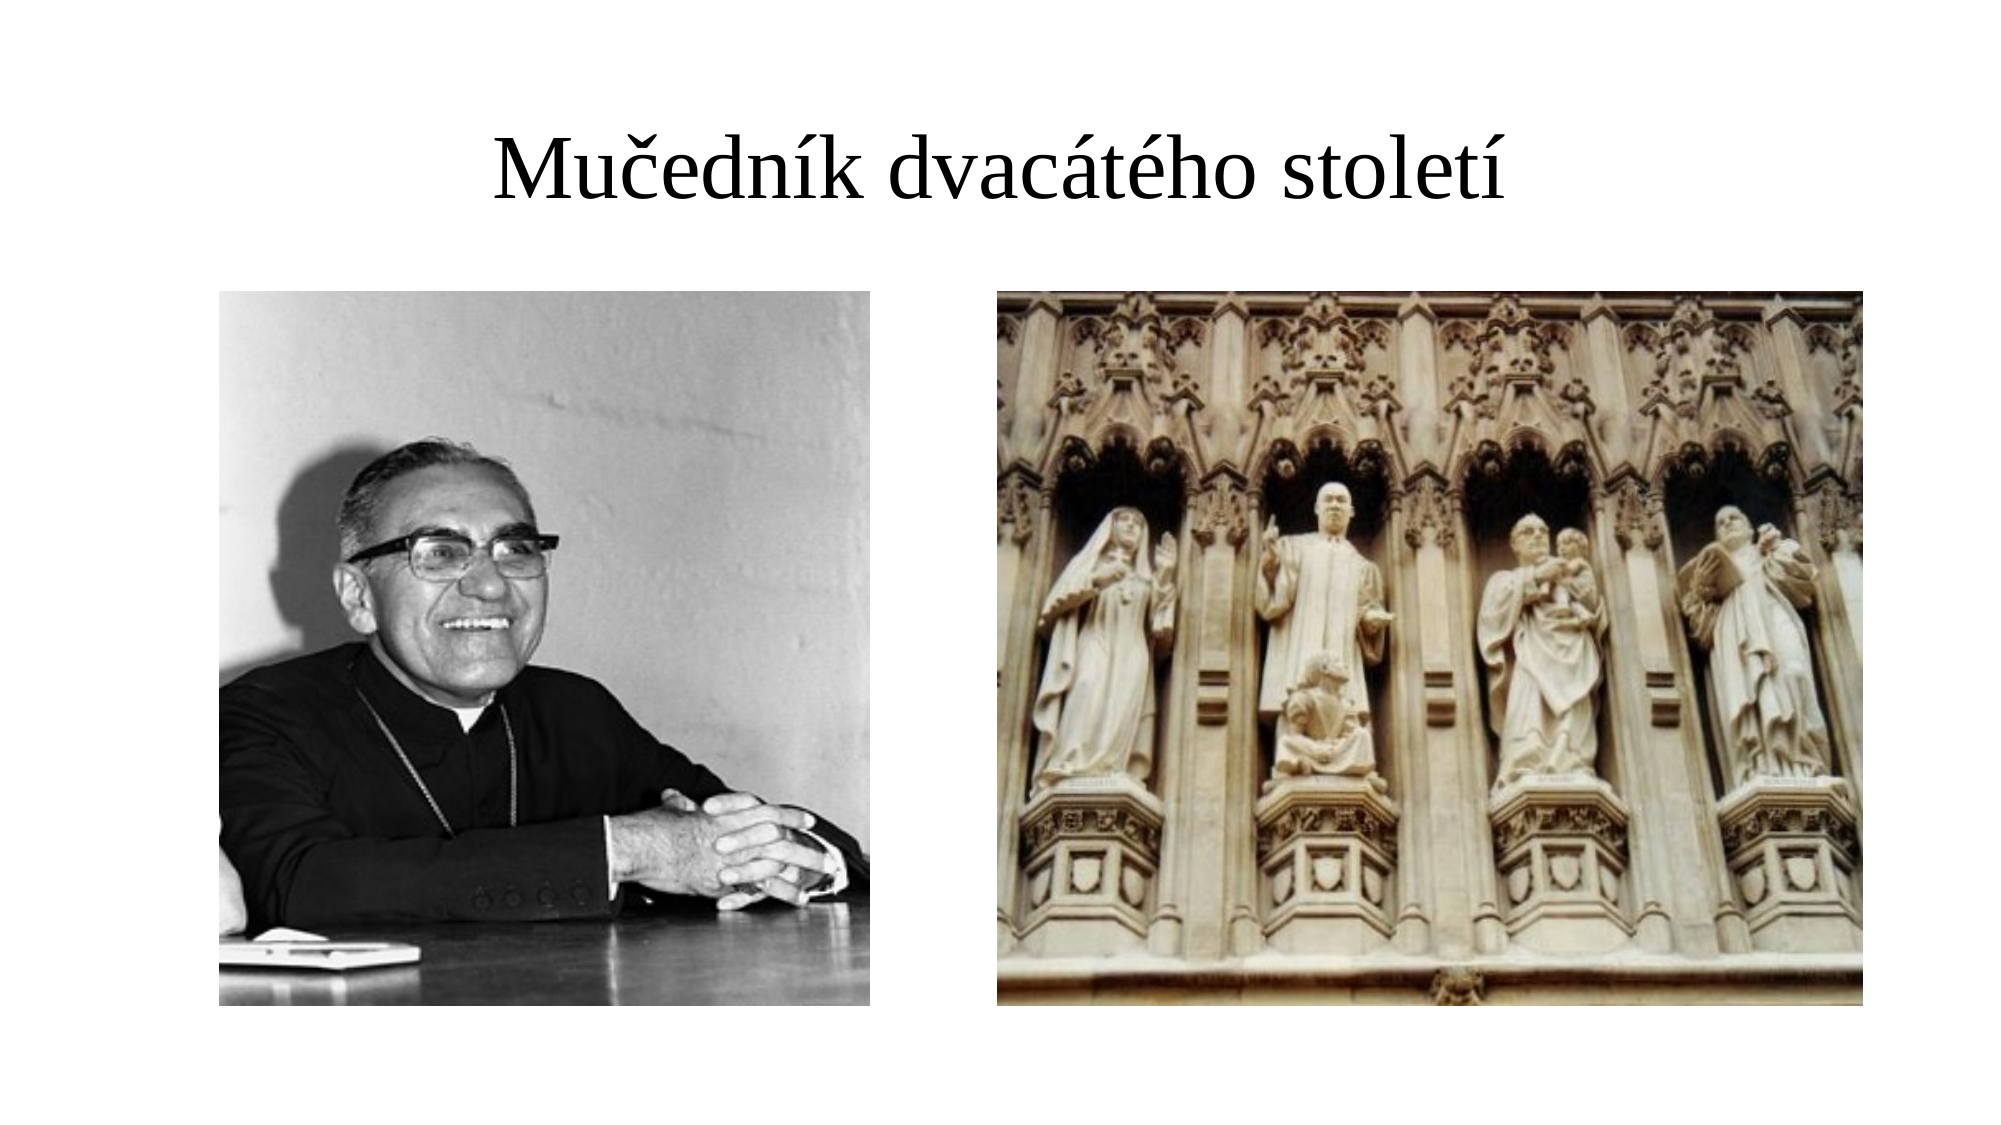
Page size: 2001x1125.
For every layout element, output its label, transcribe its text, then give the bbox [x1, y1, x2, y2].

title Mučedník dvacátého století [137, 59, 1863, 278]
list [997, 291, 1863, 1006]
picture [219, 291, 870, 1006]
